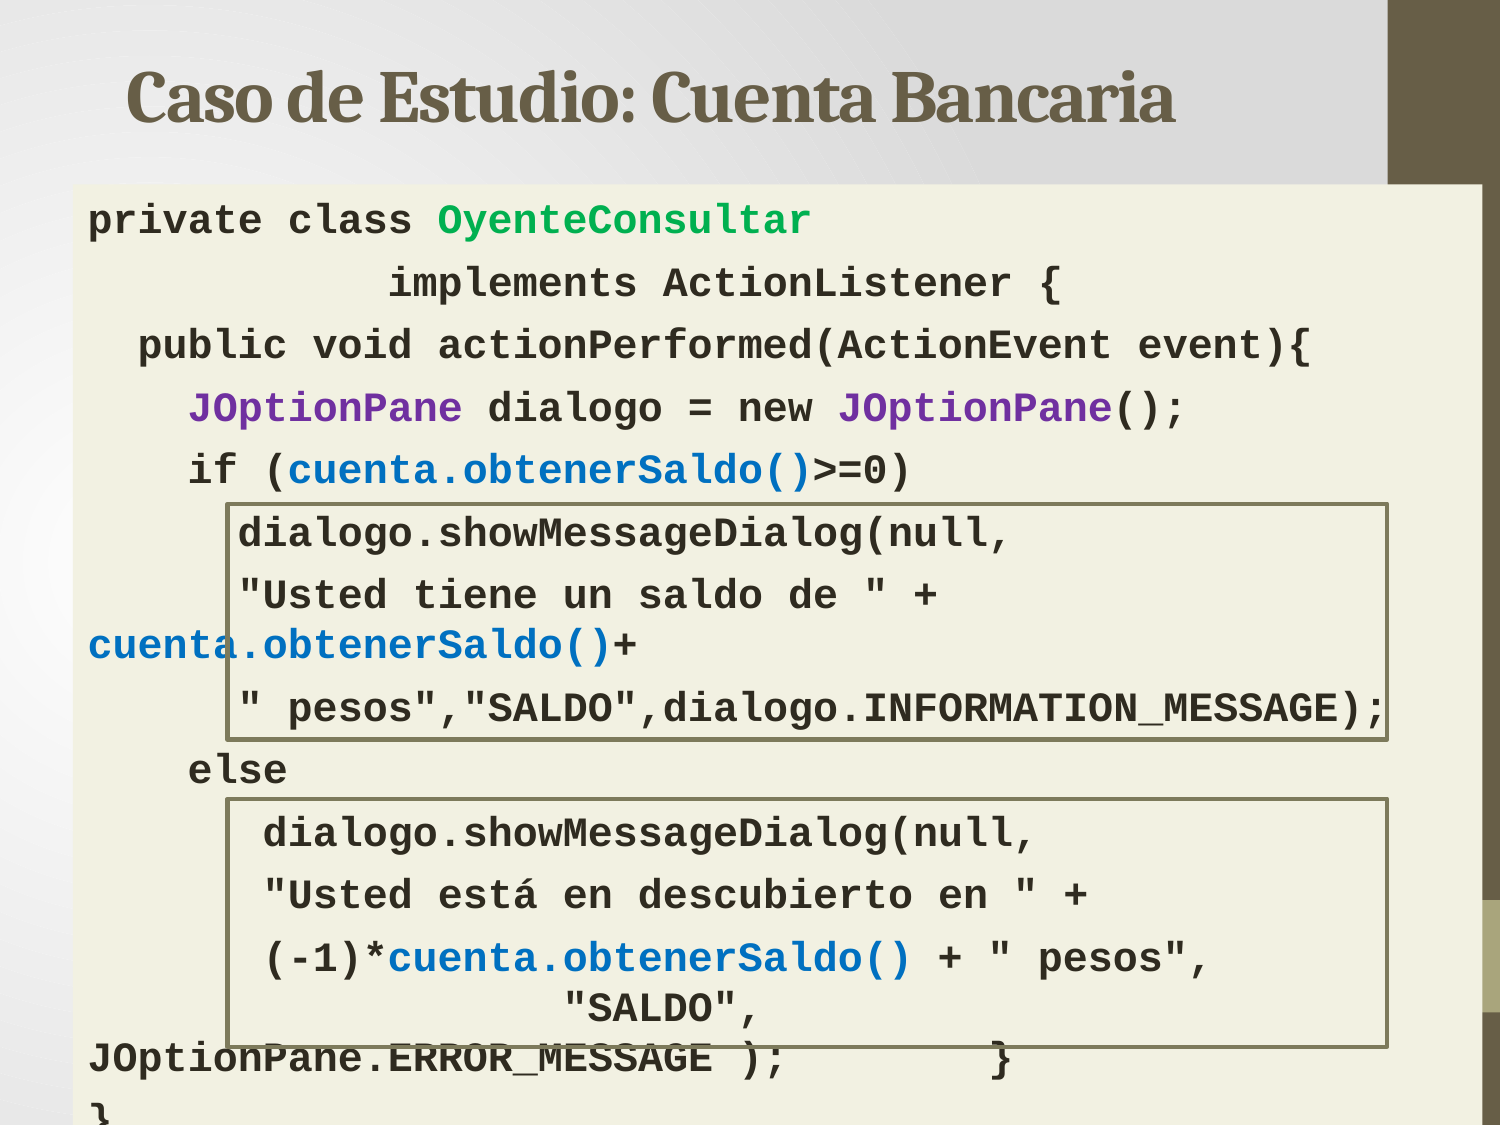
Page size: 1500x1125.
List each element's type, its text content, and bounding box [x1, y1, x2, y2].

text_box [225, 502, 1389, 742]
text_box private class OyenteConsultar implements ActionListener { public void actionPerformed(ActionEvent event){ JOptionPane dialogo = new JOptionPane(); if (cuenta.obtenerSaldo()>=0) dialogo.showMessageDialog(null, "Usted tiene un saldo de " + cuenta.obtenerSaldo()+ " pesos","SALDO",dialogo.INFORMATION_MESSAGE); else dialogo.showMessageDialog(null, "Usted está en descubierto en " + (-1)*cuenta.obtenerSaldo() + " pesos", "SALDO", JOptionPane.ERROR_MESSAGE ); } } [72, 184, 1483, 1125]
text_box Caso de Estudio: Cuenta Bancaria [112, 0, 1388, 185]
text_box [225, 797, 1389, 1049]
